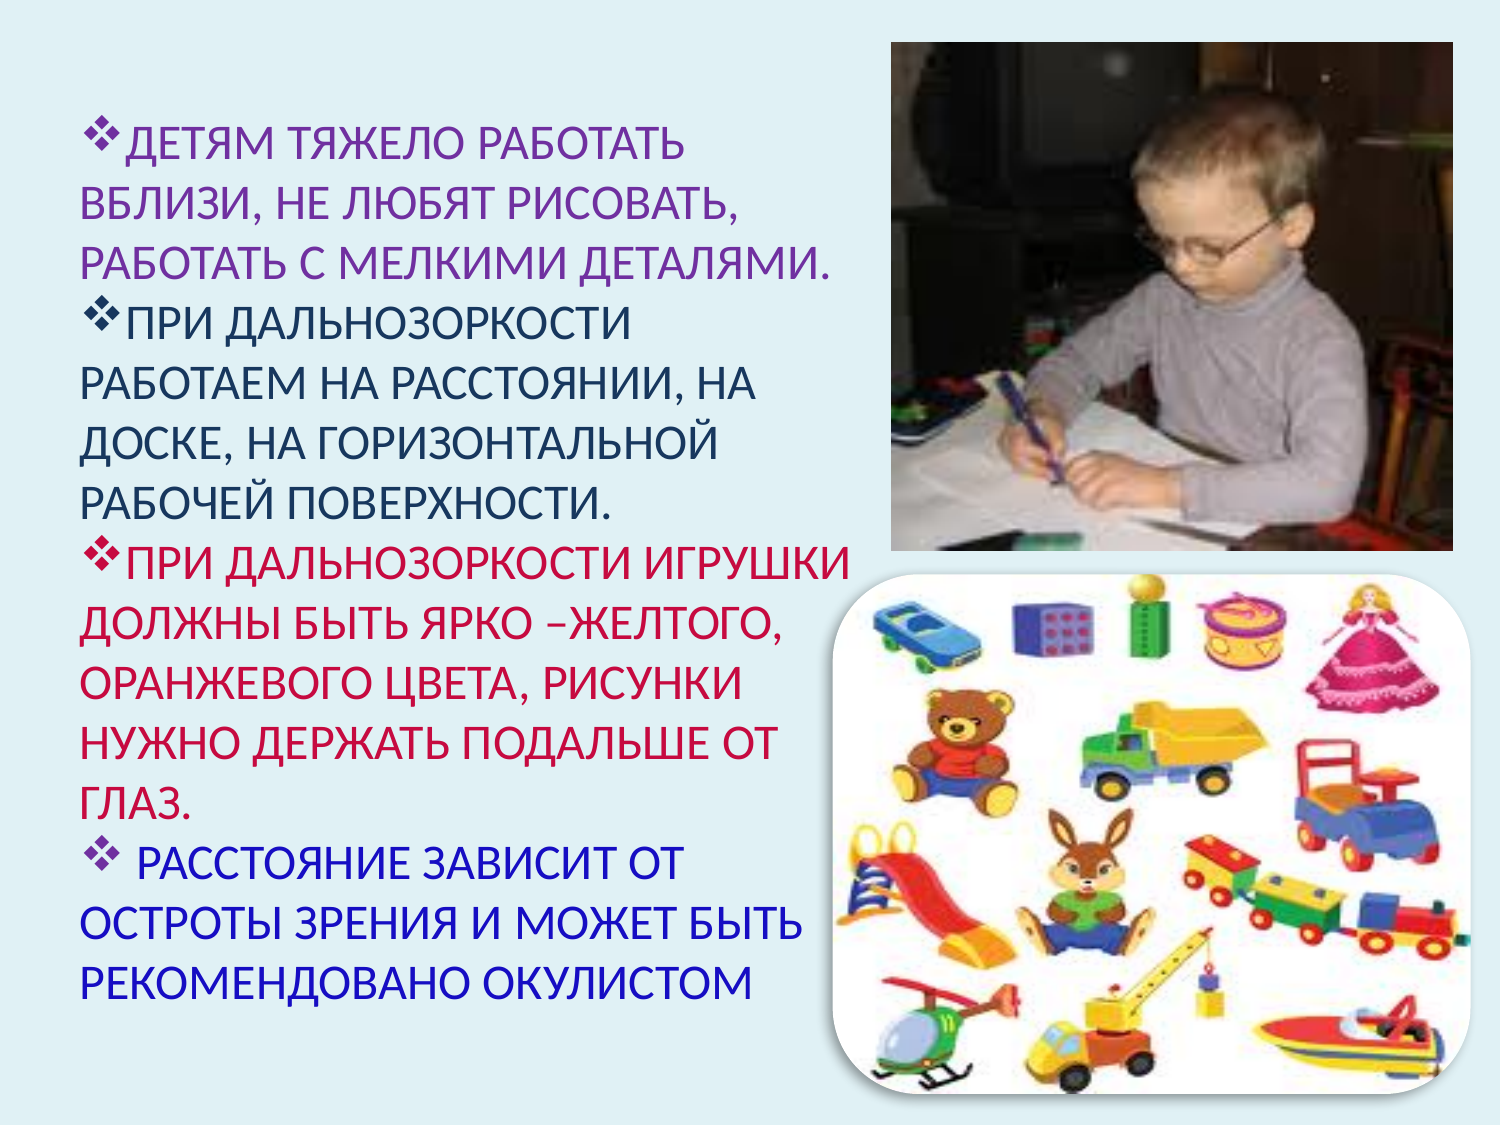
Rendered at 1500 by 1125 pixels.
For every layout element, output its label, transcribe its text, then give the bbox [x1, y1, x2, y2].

picture [891, 42, 1453, 551]
text_box ДЕТЯМ ТЯЖЕЛО РАБОТАТЬ ВБЛИЗИ, НЕ ЛЮБЯТ РИСОВАТЬ, РАБОТАТЬ С МЕЛКИМИ ДЕТАЛЯМИ. ПРИ ДАЛЬНОЗОРКОСТИ РАБОТАЕМ НА РАССТОЯНИИ, НА ДОСКЕ, НА ГОРИЗОНТАЛЬНОЙ РАБОЧЕЙ ПОВЕРХНОСТИ. ПРИ ДАЛЬНОЗОРКОСТИ ИГРУШКИ ДОЛЖНЫ БЫТЬ ЯРКО –ЖЕЛТОГО, ОРАНЖЕВОГО ЦВЕТА, РИСУНКИ НУЖНО ДЕРЖАТЬ ПОДАЛЬШЕ ОТ ГЛАЗ. РАССТОЯНИЕ ЗАВИСИТ ОТ ОСТРОТЫ ЗРЕНИЯ И МОЖЕТ БЫТЬ РЕКОМЕНДОВАНО ОКУЛИСТОМ [64, 101, 869, 1017]
picture [832, 574, 1471, 1095]
